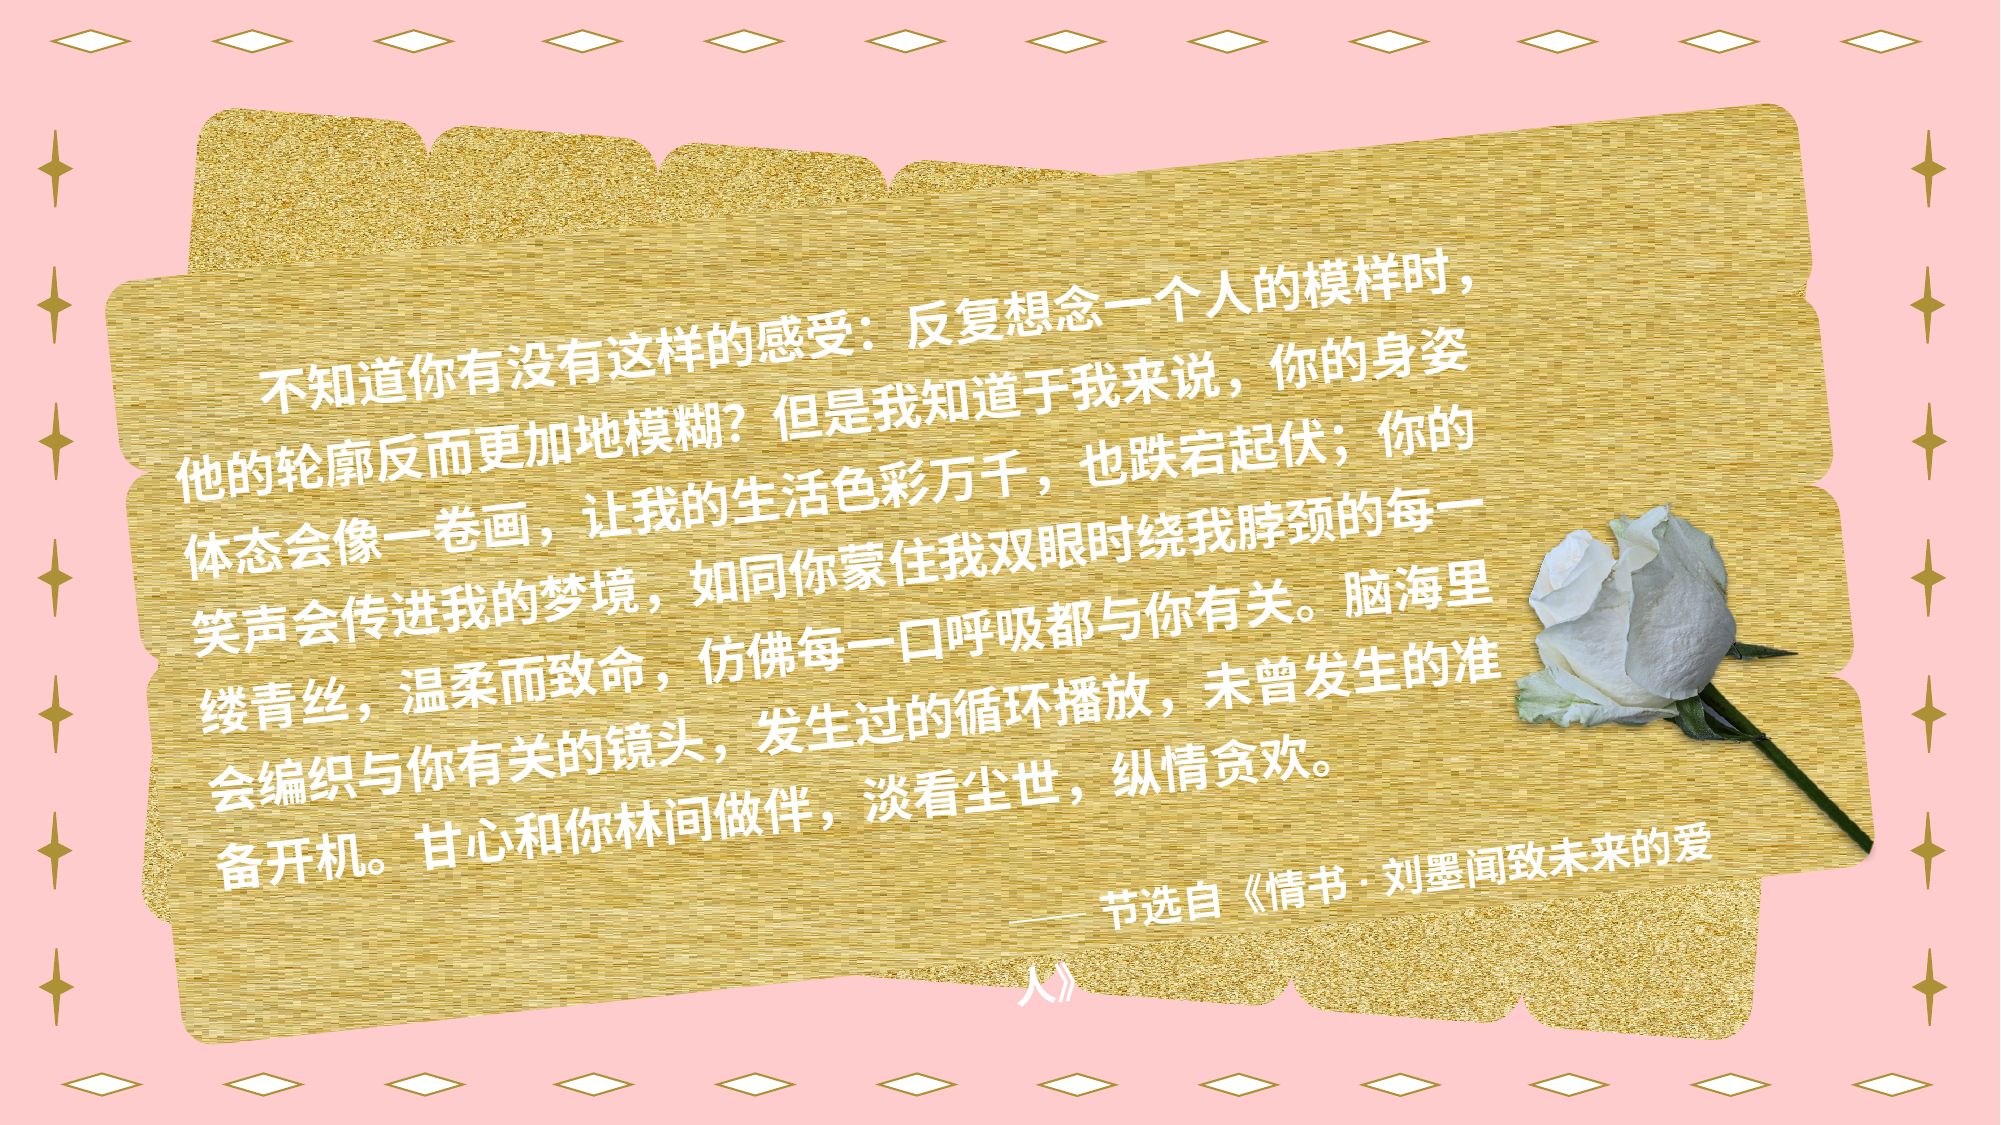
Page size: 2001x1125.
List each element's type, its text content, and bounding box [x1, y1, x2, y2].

picture [105, 103, 2001, 1045]
text_box 不知道你有没有这样的感受：反复想念一个人的模样时，他的轮廓反而更加地模糊？但是我知道于我来说，你的身姿体态会像一卷画，让我的生活色彩万千，也跌宕起伏；你的笑声会传进我的梦境，如同你蒙住我双眼时绕我脖颈的每一缕青丝，温柔而致命，仿佛每一口呼吸都与你有关。脑海里会编织与你有关的镜头，发生过的循环播放，未曾发生的准备开机。甘心和你林间做伴，淡看尘世，纵情贪欢。 [147, 210, 1536, 903]
text_box ——节选自《情书·刘墨闻致未来的爱人》 [986, 780, 1811, 951]
